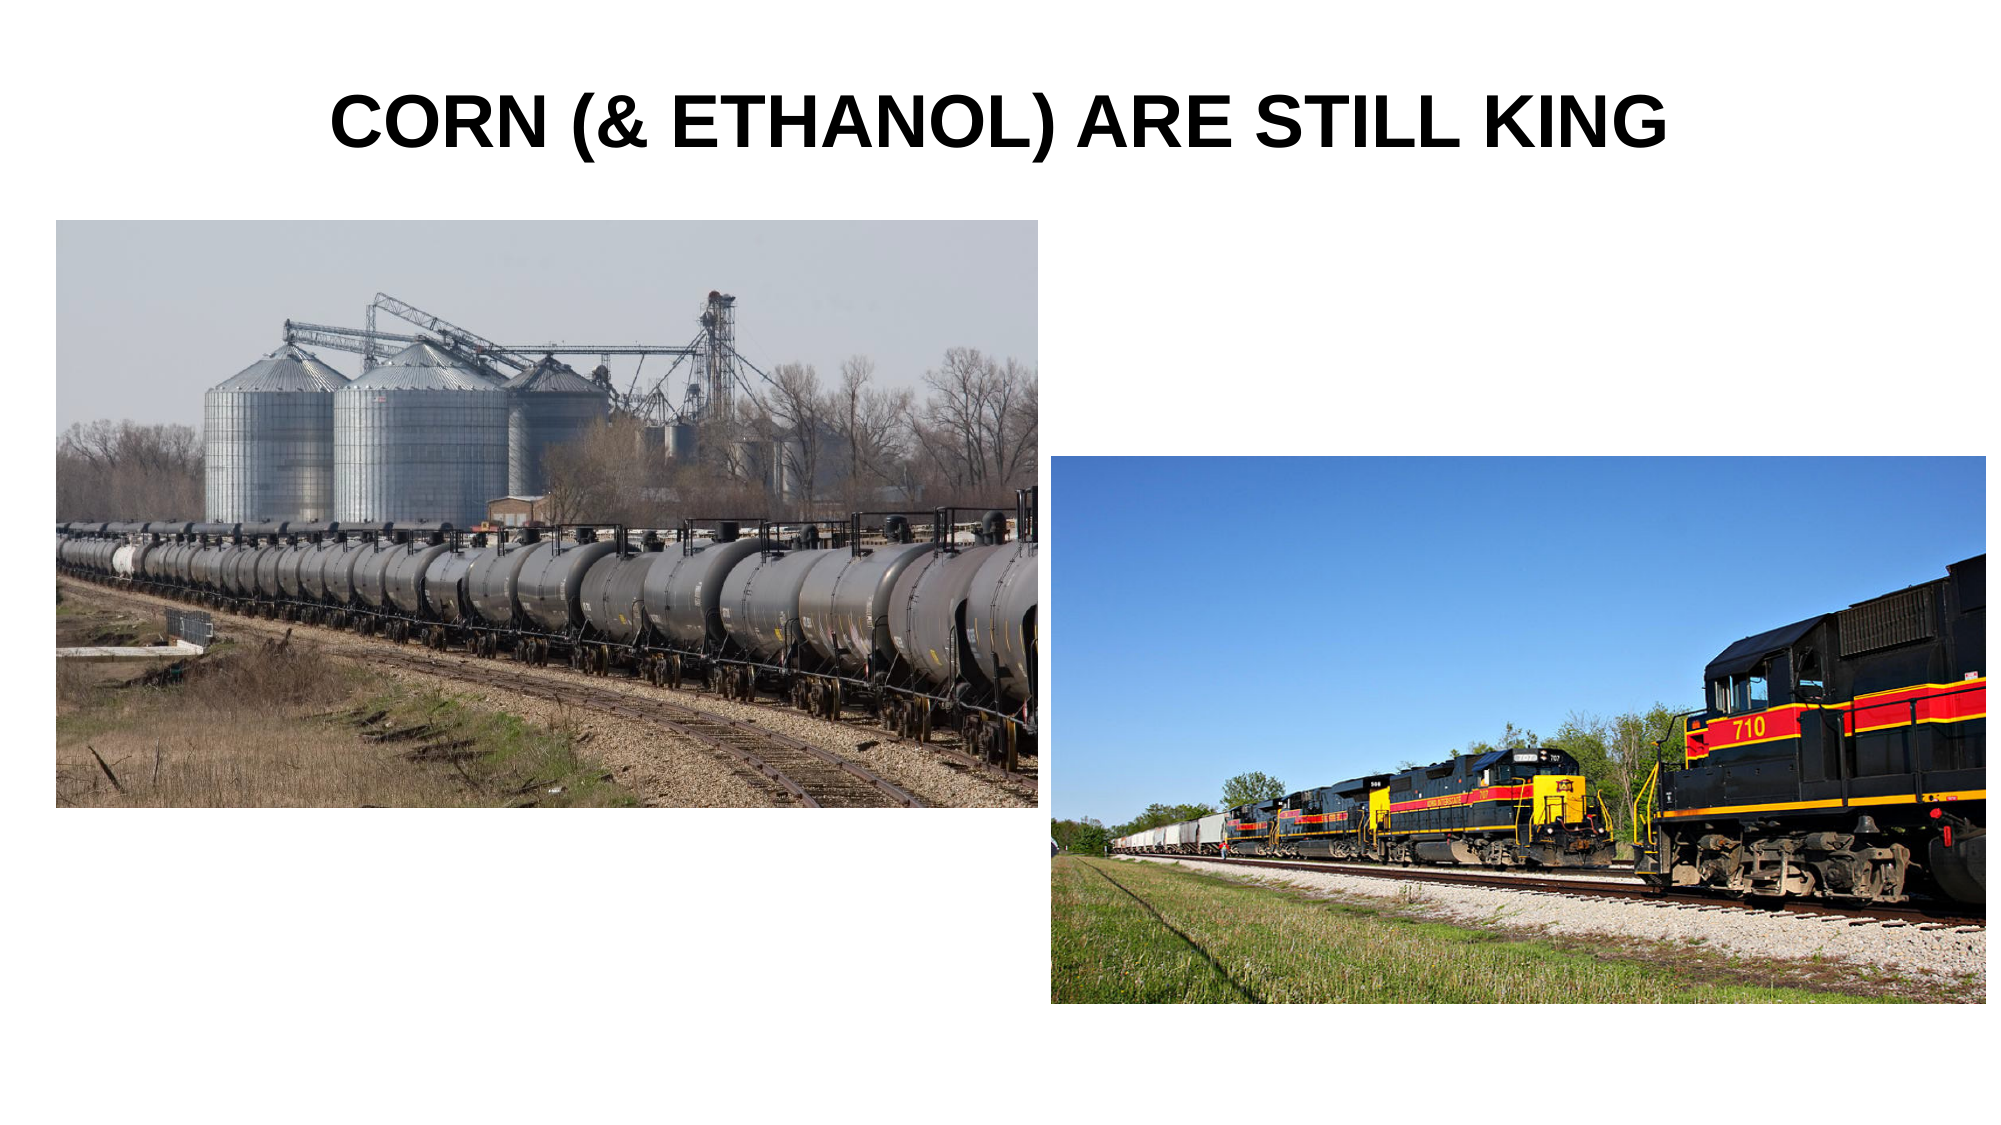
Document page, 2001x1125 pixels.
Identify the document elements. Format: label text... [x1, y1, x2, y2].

picture [1051, 456, 1986, 1004]
title CORN (& ETHANOL) ARE STILL KING [137, 59, 1863, 278]
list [56, 220, 1038, 808]
